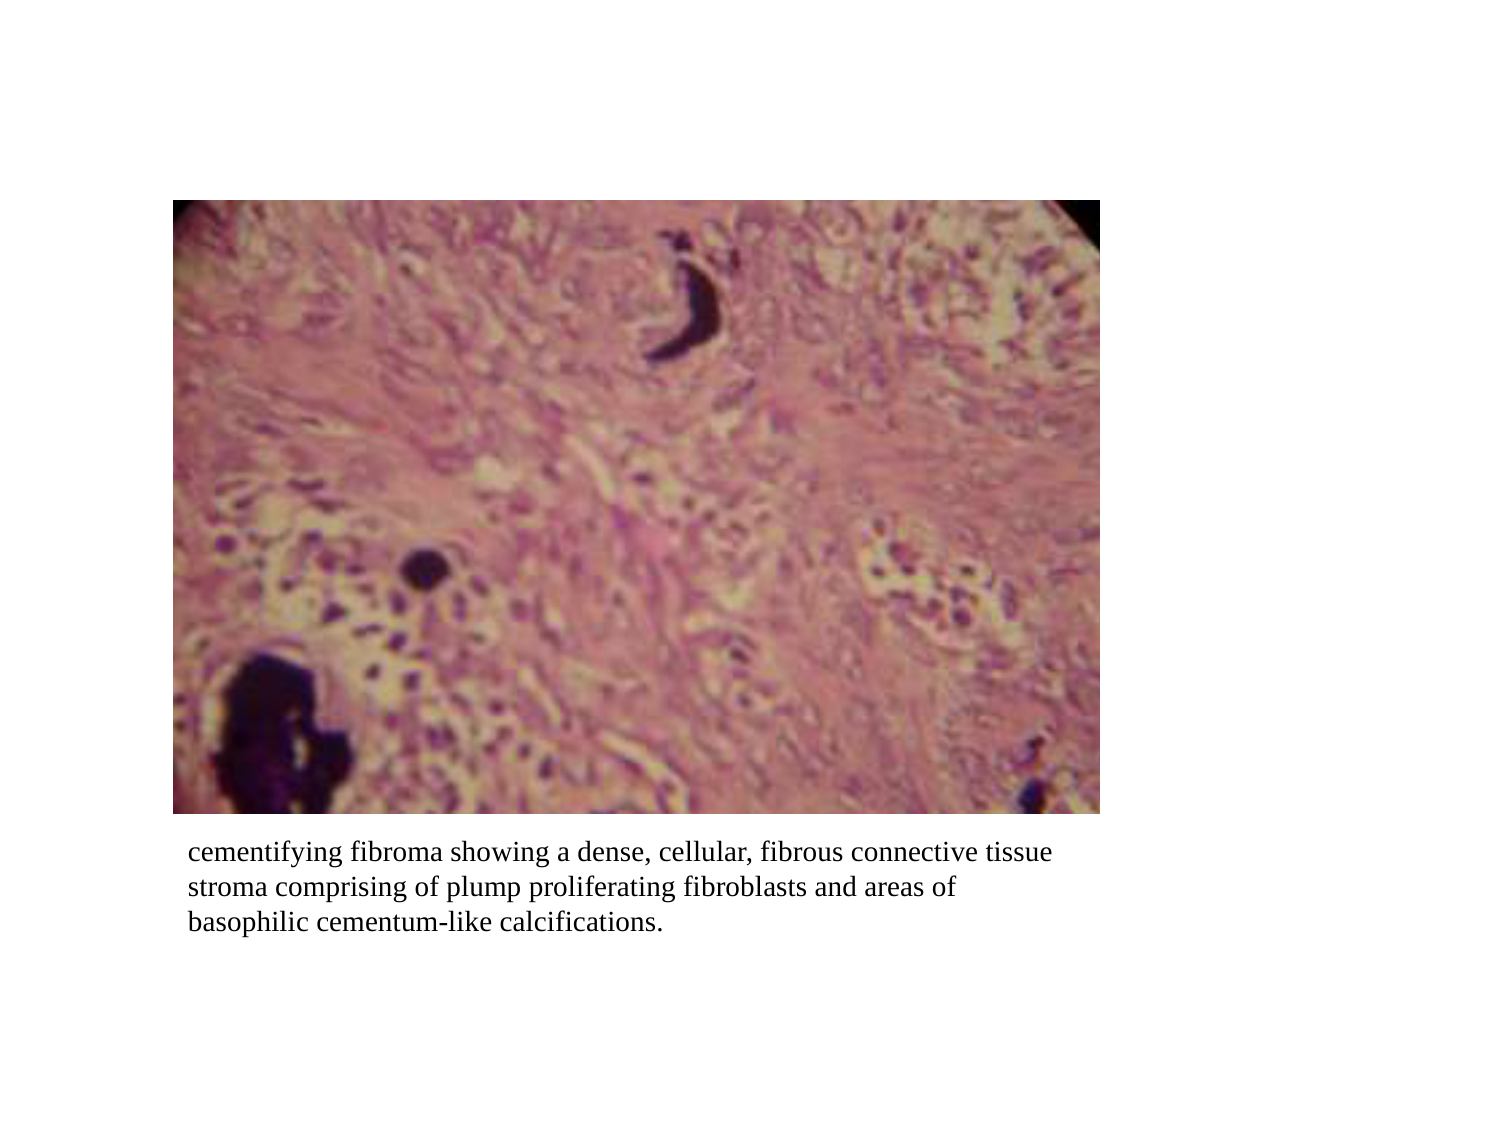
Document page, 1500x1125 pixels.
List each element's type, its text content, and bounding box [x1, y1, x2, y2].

text_box cementifying fibroma showing a dense, cellular, fibrous connective tissue stroma comprising of plump proliferating fibroblasts and areas of basophilic cementum-like calcifications. [173, 824, 1100, 945]
picture [172, 200, 1101, 814]
